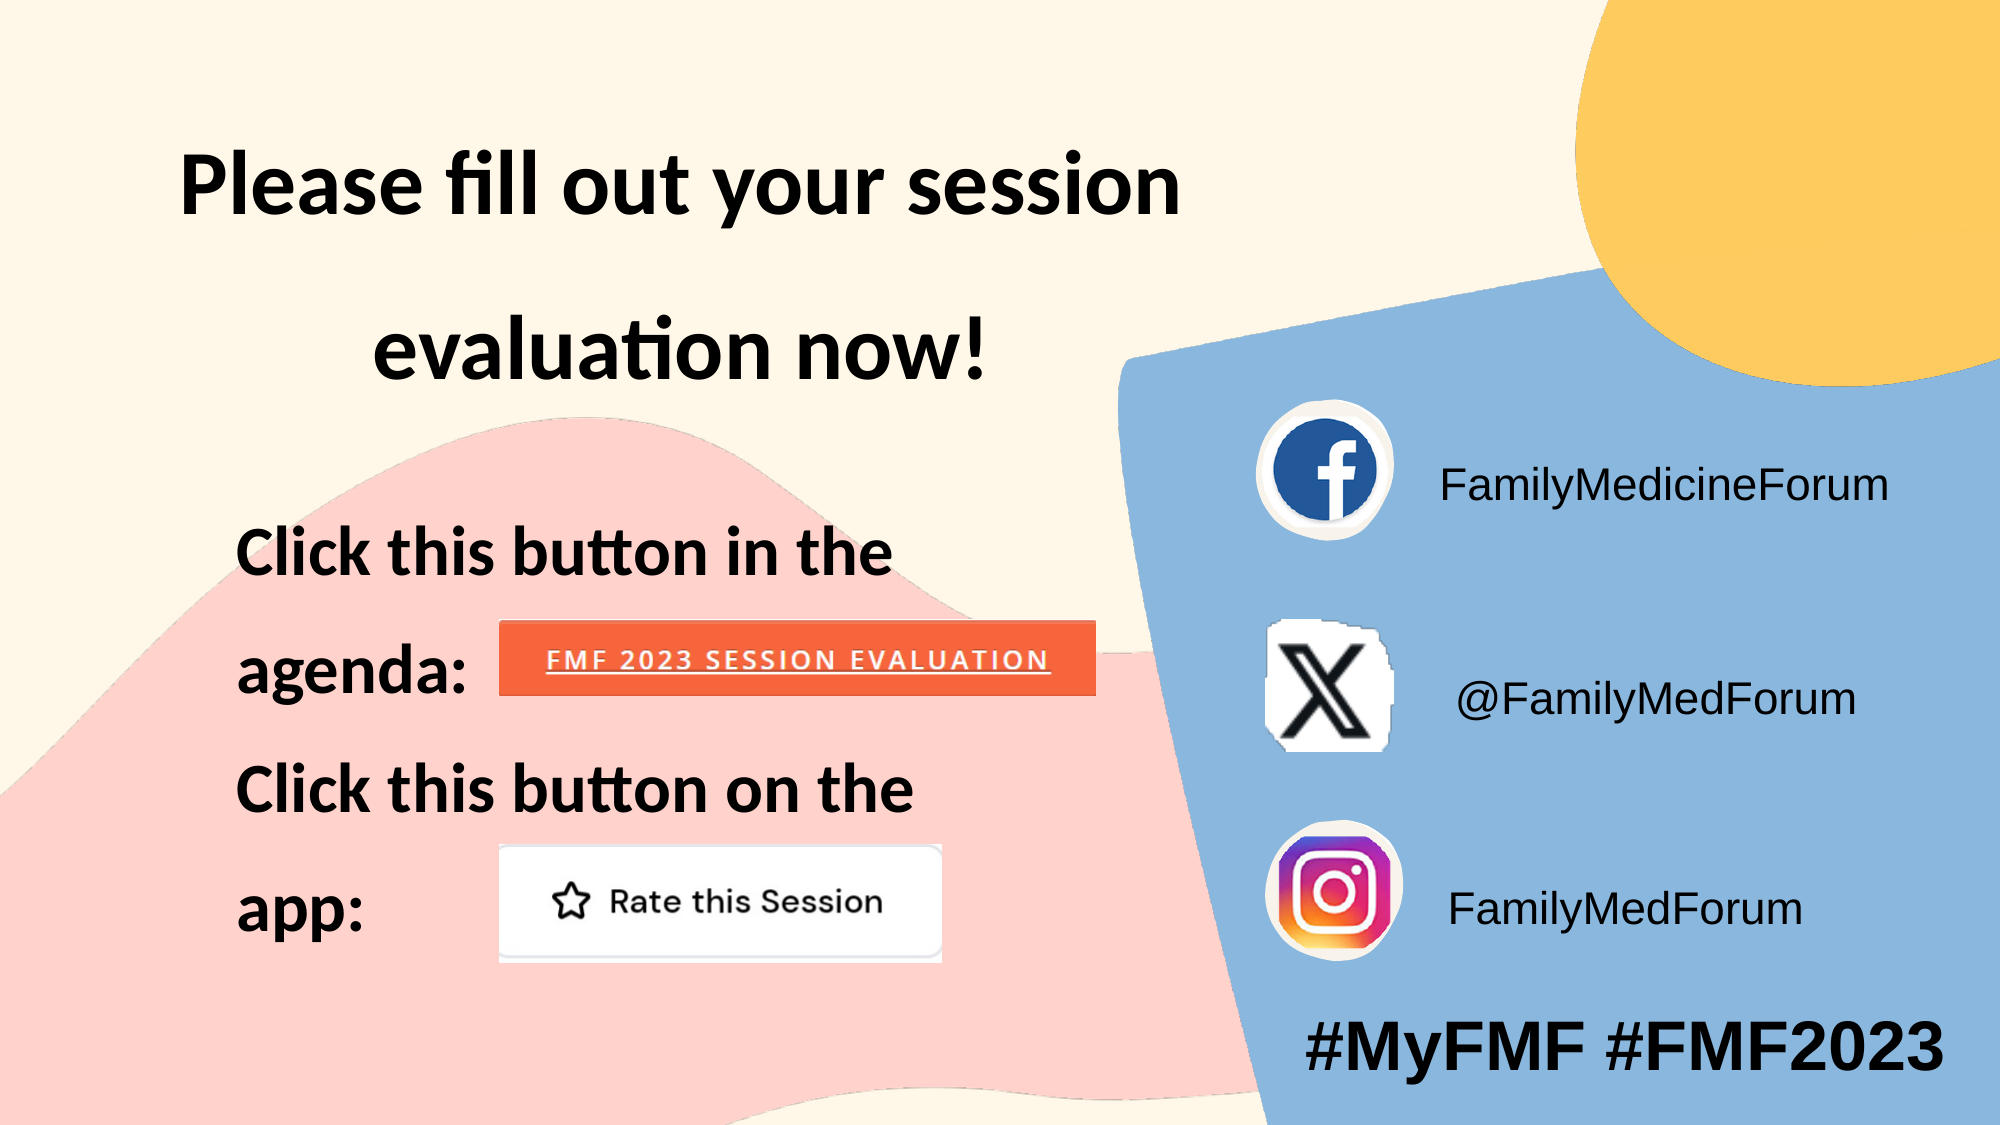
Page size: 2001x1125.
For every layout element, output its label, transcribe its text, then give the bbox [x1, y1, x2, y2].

text_box Please fill out your session evaluation now! [38, 67, 1325, 362]
picture [0, 0, 2000, 1125]
